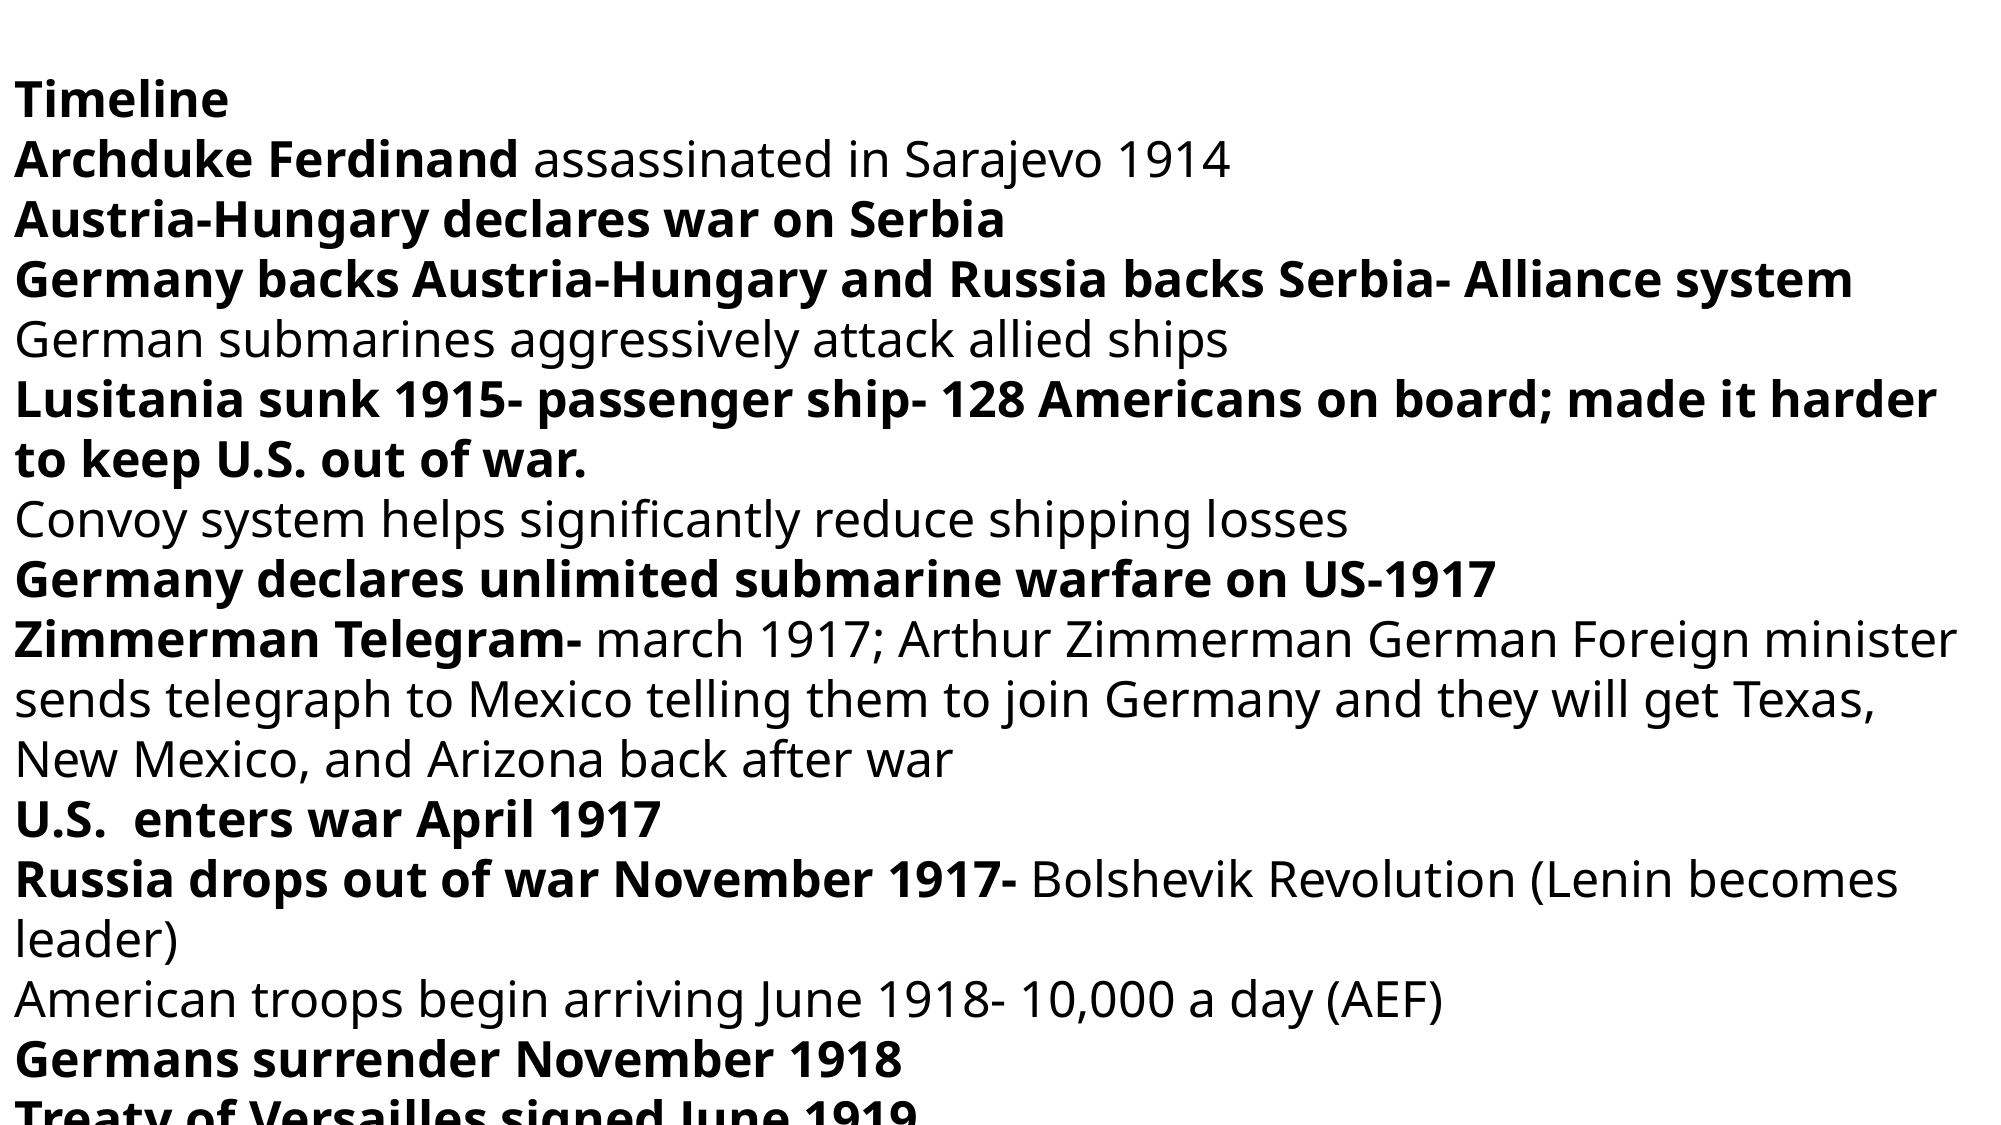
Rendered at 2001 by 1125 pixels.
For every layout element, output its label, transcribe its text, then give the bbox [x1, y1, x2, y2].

text_box Timeline Archduke Ferdinand assassinated in Sarajevo 1914 Austria-Hungary declares war on Serbia Germany backs Austria-Hungary and Russia backs Serbia- Alliance system German submarines aggressively attack allied ships Lusitania sunk 1915- passenger ship- 128 Americans on board; made it harder to keep U.S. out of war. Convoy system helps significantly reduce shipping losses Germany declares unlimited submarine warfare on US-1917 Zimmerman Telegram- march 1917; Arthur Zimmerman German Foreign minister sends telegraph to Mexico telling them to join Germany and they will get Texas, New Mexico, and Arizona back after war U.S. enters war April 1917 Russia drops out of war November 1917- Bolshevik Revolution (Lenin becomes leader) American troops begin arriving June 1918- 10,000 a day (AEF) Germans surrender November 1918 Treaty of Versailles signed June 1919 [0, 60, 2000, 1125]
